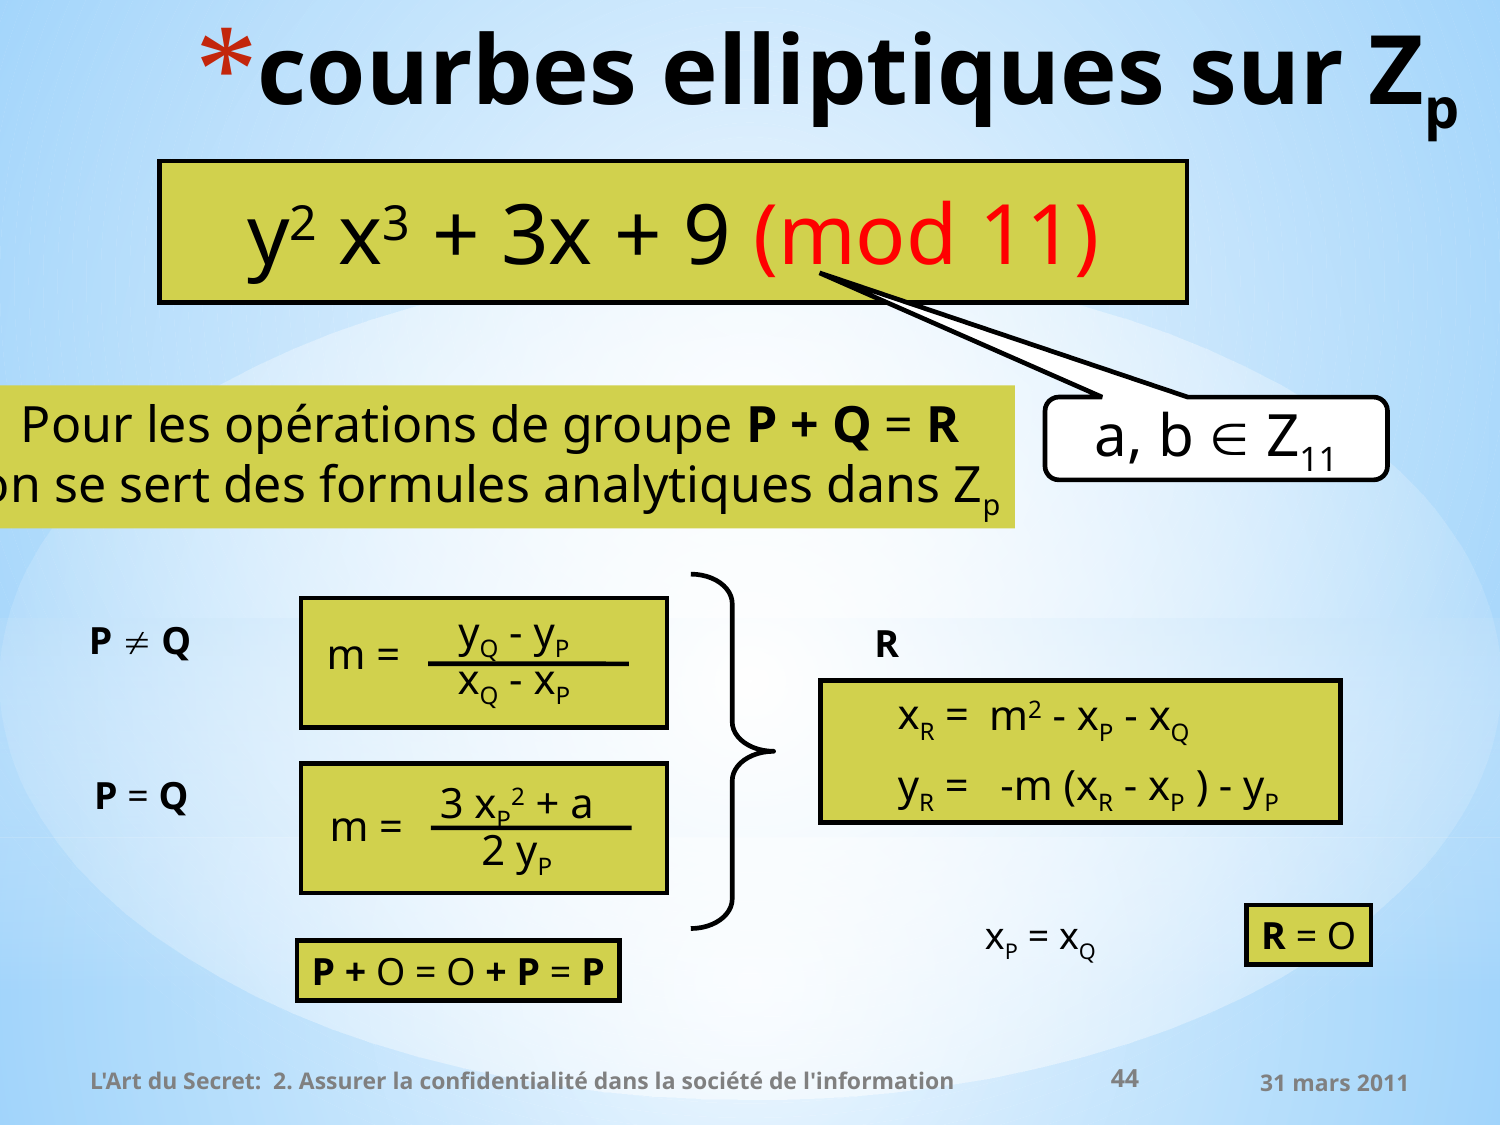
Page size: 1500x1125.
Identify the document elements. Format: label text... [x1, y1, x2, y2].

text_box P = Q [79, 764, 204, 824]
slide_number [1187, 1052, 1425, 1113]
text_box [300, 597, 668, 728]
text_box P + O = O + P = P [296, 940, 620, 1001]
text_box R [859, 612, 914, 673]
text_box [690, 574, 774, 929]
footer L'Art du Secret: 2. Assurer la confidentialité dans la société de l'information [75, 1052, 1063, 1113]
text_box Pour les opérations de groupe P + Q = R on se sert des formules analytiques dans Zp [0, 385, 1015, 529]
slide_number 44 [1062, 1050, 1188, 1110]
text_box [820, 680, 1341, 823]
text_box R = O [1246, 904, 1371, 965]
text_box P  Q [73, 609, 206, 670]
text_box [300, 762, 668, 894]
text_box a, b  Z11 [819, 272, 1388, 480]
text_box xP = xQ [970, 904, 1121, 971]
title courbes elliptiques sur Zp [0, 0, 1475, 189]
